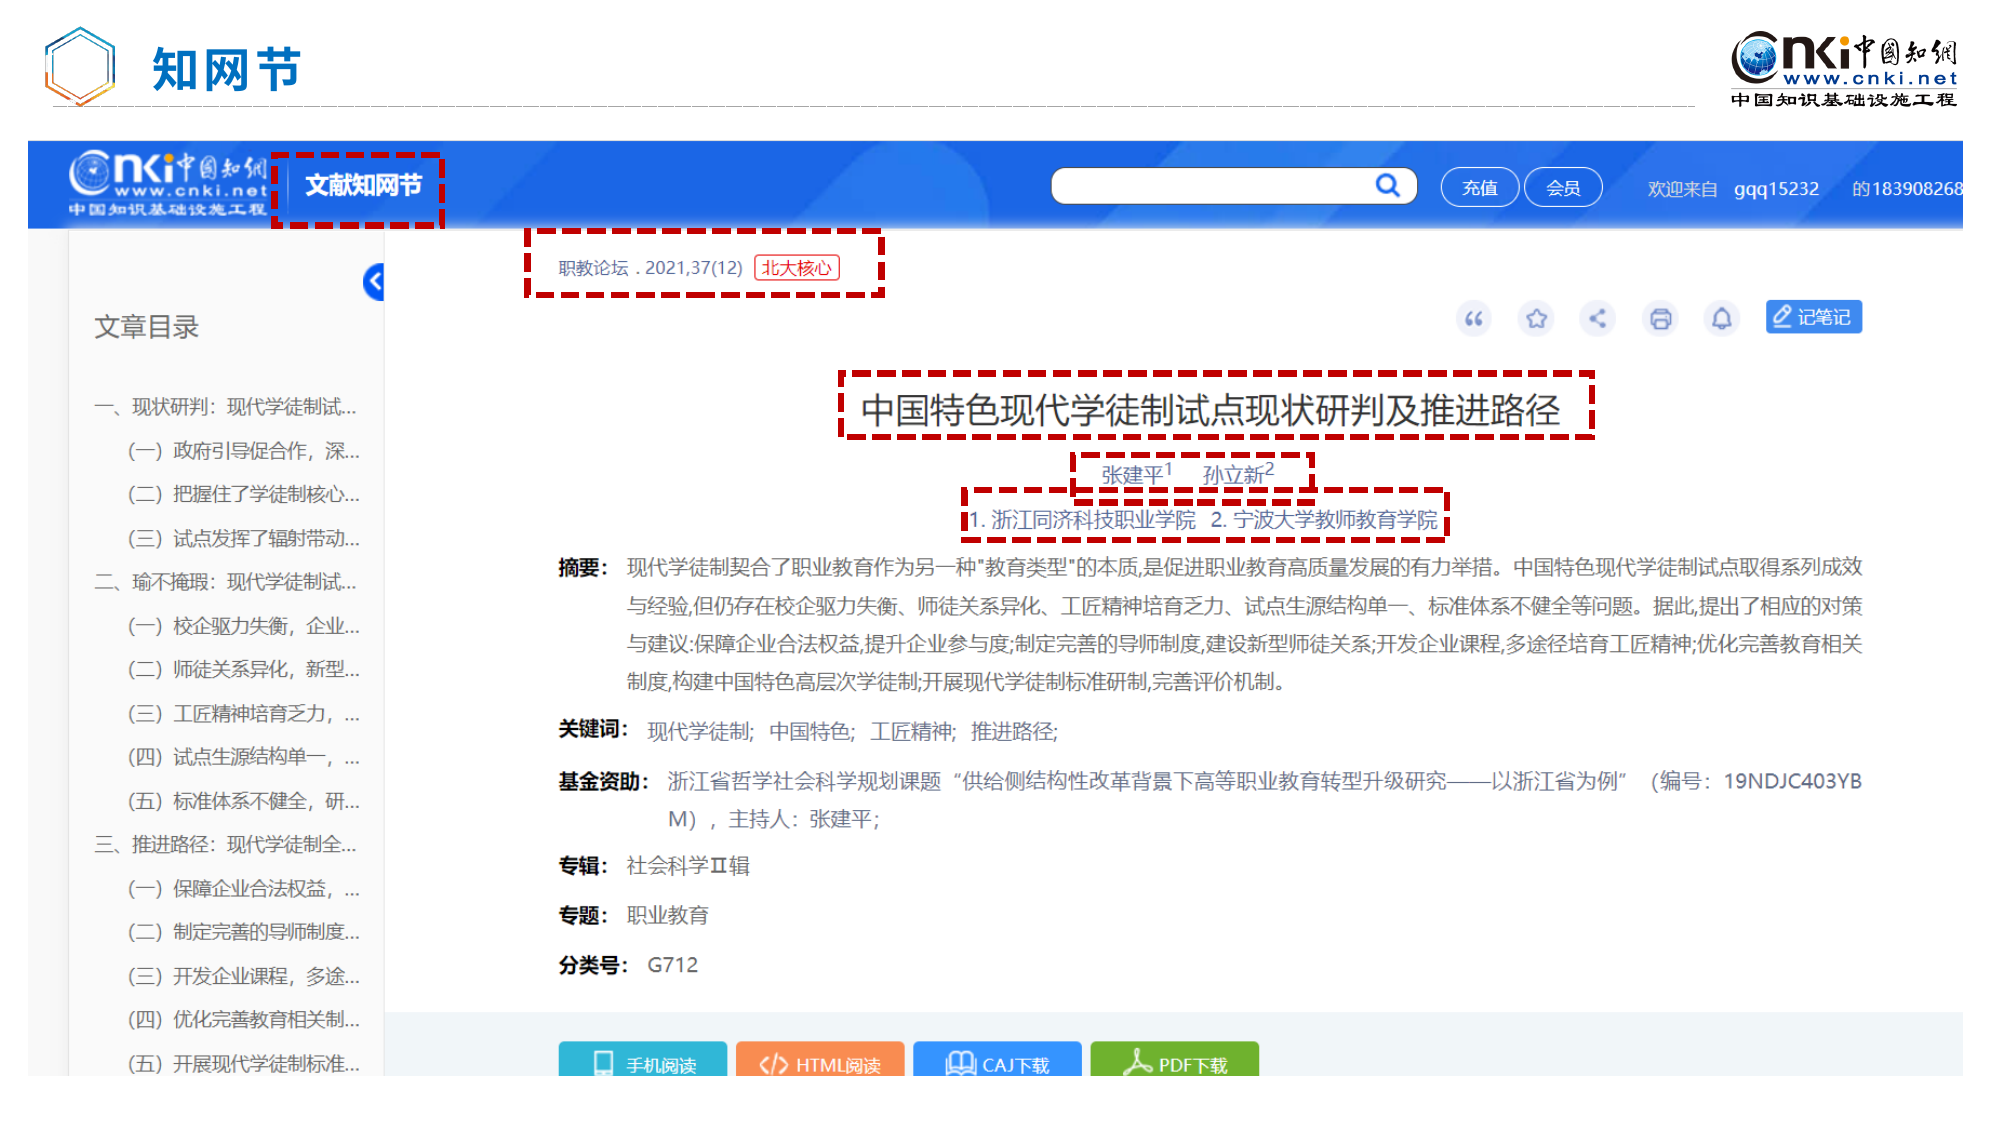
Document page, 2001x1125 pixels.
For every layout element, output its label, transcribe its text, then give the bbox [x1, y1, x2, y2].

picture [1731, 31, 1957, 107]
picture [28, 140, 1971, 1076]
picture [28, 18, 124, 119]
title 知网节 [137, 32, 1780, 106]
